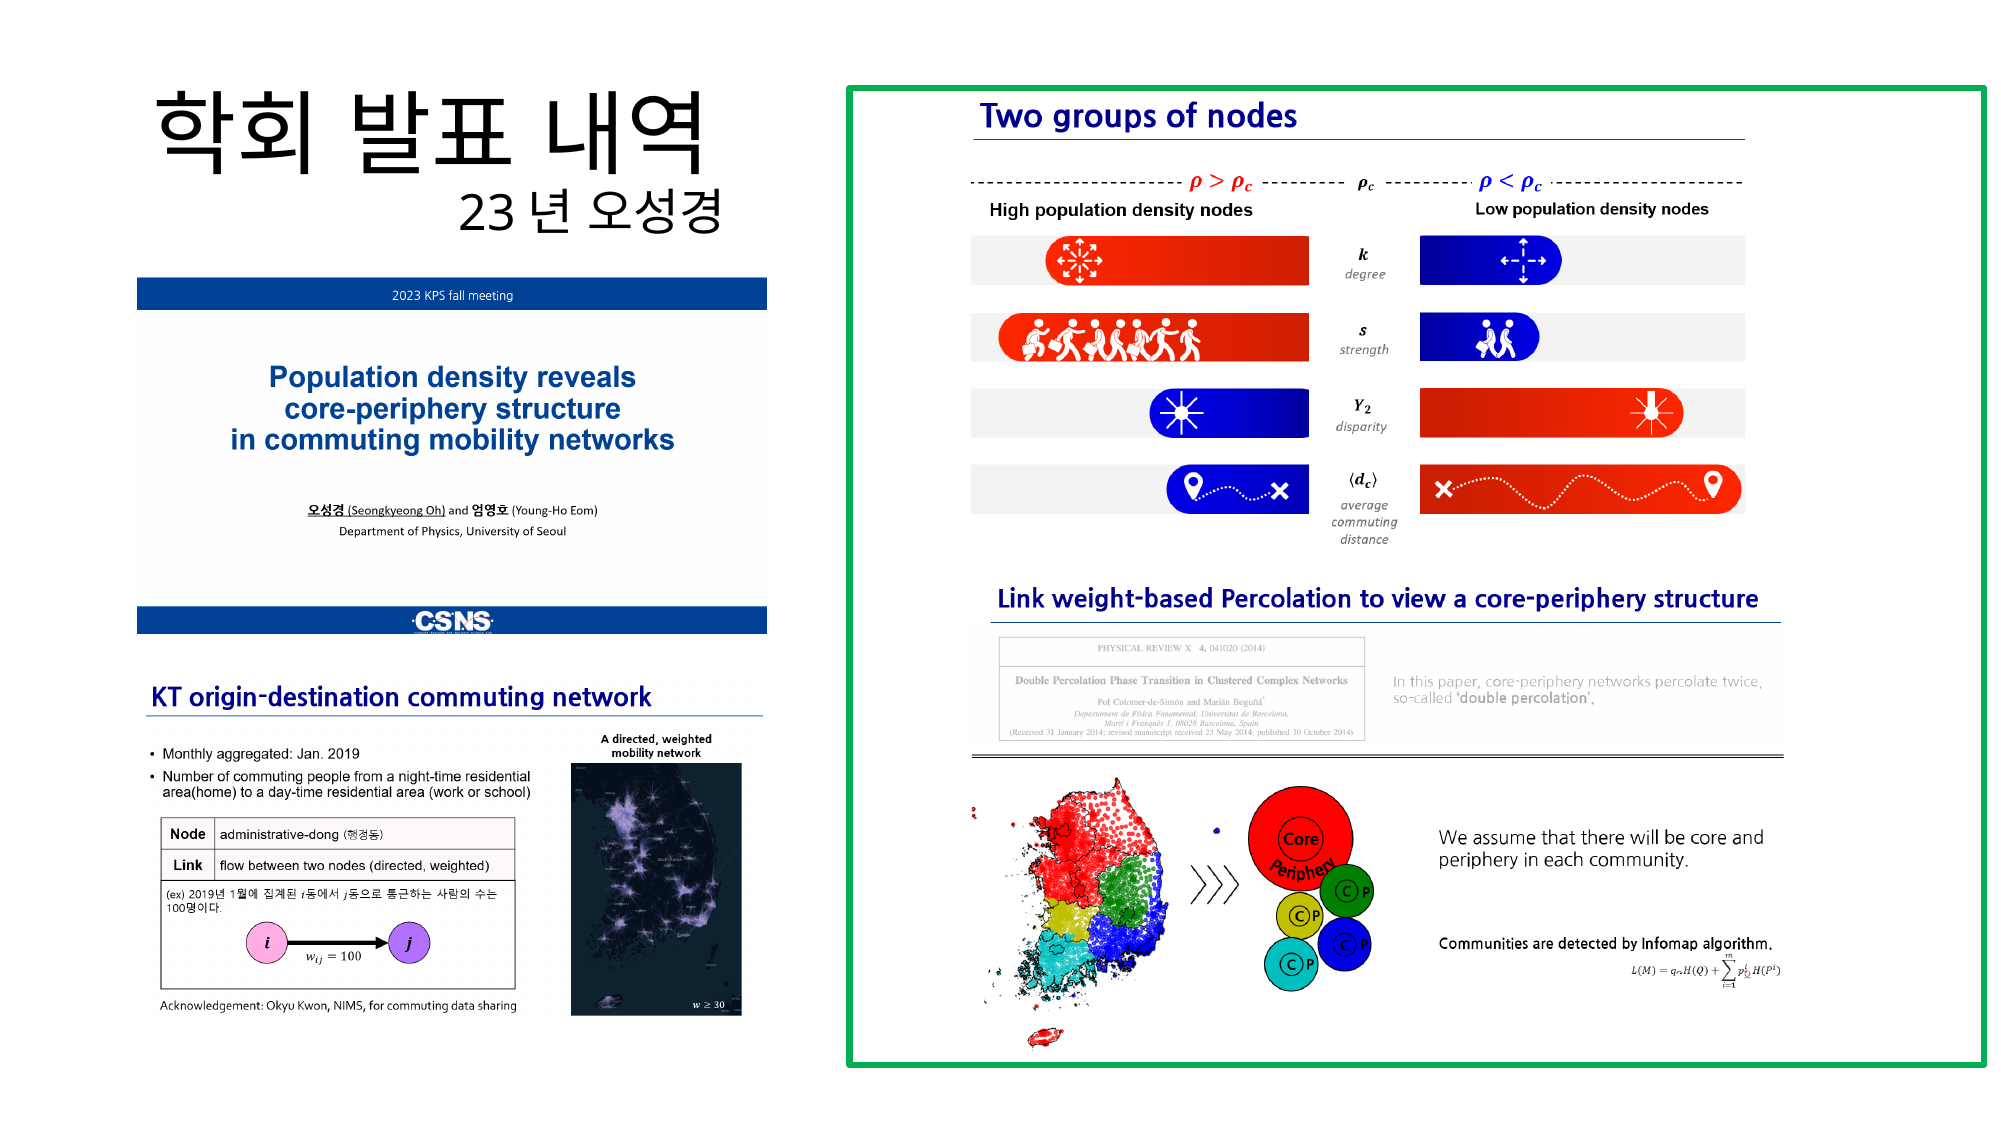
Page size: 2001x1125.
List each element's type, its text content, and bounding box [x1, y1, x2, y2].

text_box [849, 88, 1984, 1066]
picture [137, 277, 767, 634]
picture [137, 677, 767, 1029]
picture [971, 578, 1784, 1054]
picture [971, 95, 1745, 555]
title 학회 발표 내역 23년 오성경 [137, 55, 1863, 274]
